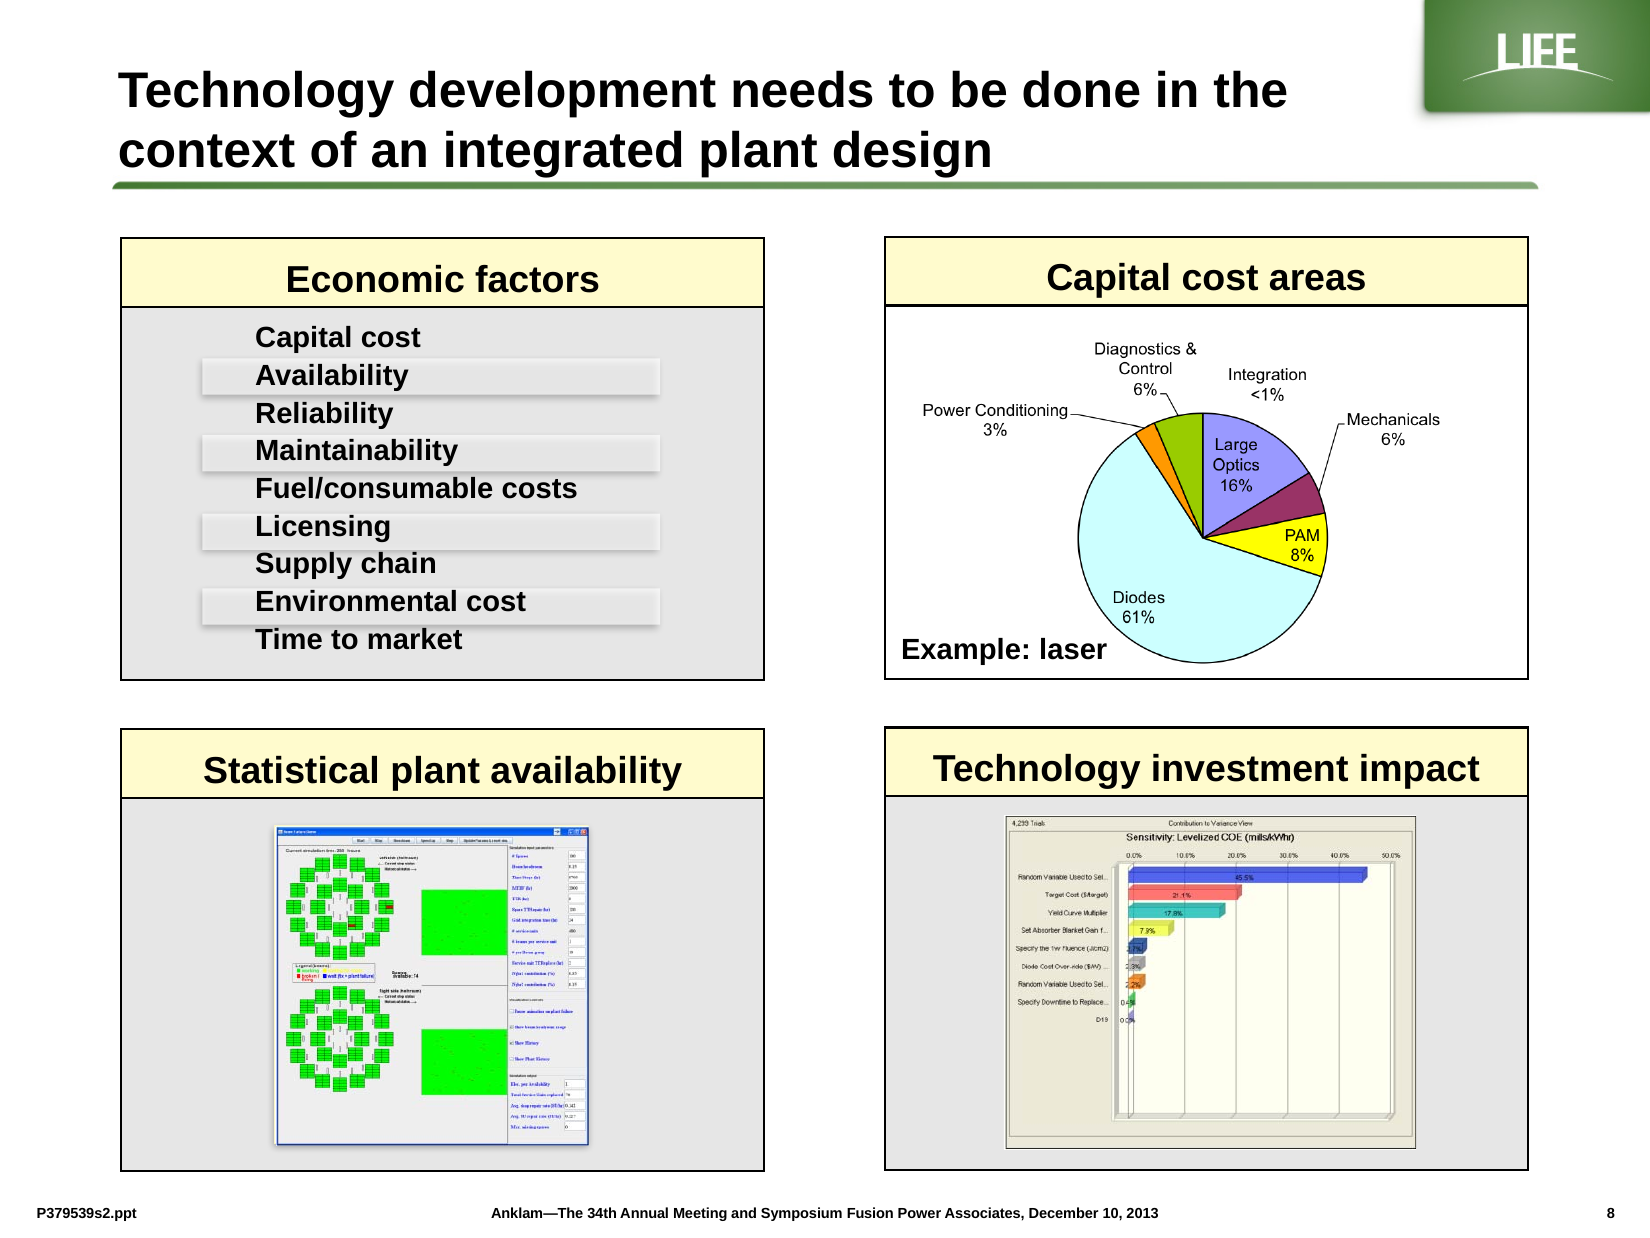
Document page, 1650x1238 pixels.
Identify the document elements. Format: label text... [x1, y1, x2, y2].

slide_number P379539s2.ppt [36, 1204, 422, 1222]
footer Anklam—The 34th Annual Meeting and Symposium Fusion Power Associates, December 10, 2013 [452, 1196, 1197, 1222]
picture [0, 0, 1650, 1238]
text_box [884, 797, 1528, 1170]
text_box [121, 798, 765, 1172]
text_box Statistical plant availability [121, 729, 765, 798]
text_box Capital cost areas [884, 236, 1528, 306]
text_box Capital cost Availability Reliability Maintainability Fuel/consumable costs Licensing Supply chain Environmental cost Time to market [240, 315, 594, 356]
text_box Capital cost Availability Reliability Maintainability Fuel/consumable costs Licensing Supply chain Environmental cost Time to market [240, 633, 594, 664]
text_box [884, 306, 1528, 679]
title Technology development needs to be done in the context of an integrated plant design [117, 50, 1445, 178]
text_box Economic factors [121, 238, 765, 307]
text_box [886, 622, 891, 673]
text_box [121, 307, 765, 681]
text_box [202, 358, 661, 625]
slide_number 8 [1577, 1204, 1615, 1222]
text_box Technology investment impact [884, 727, 1528, 797]
